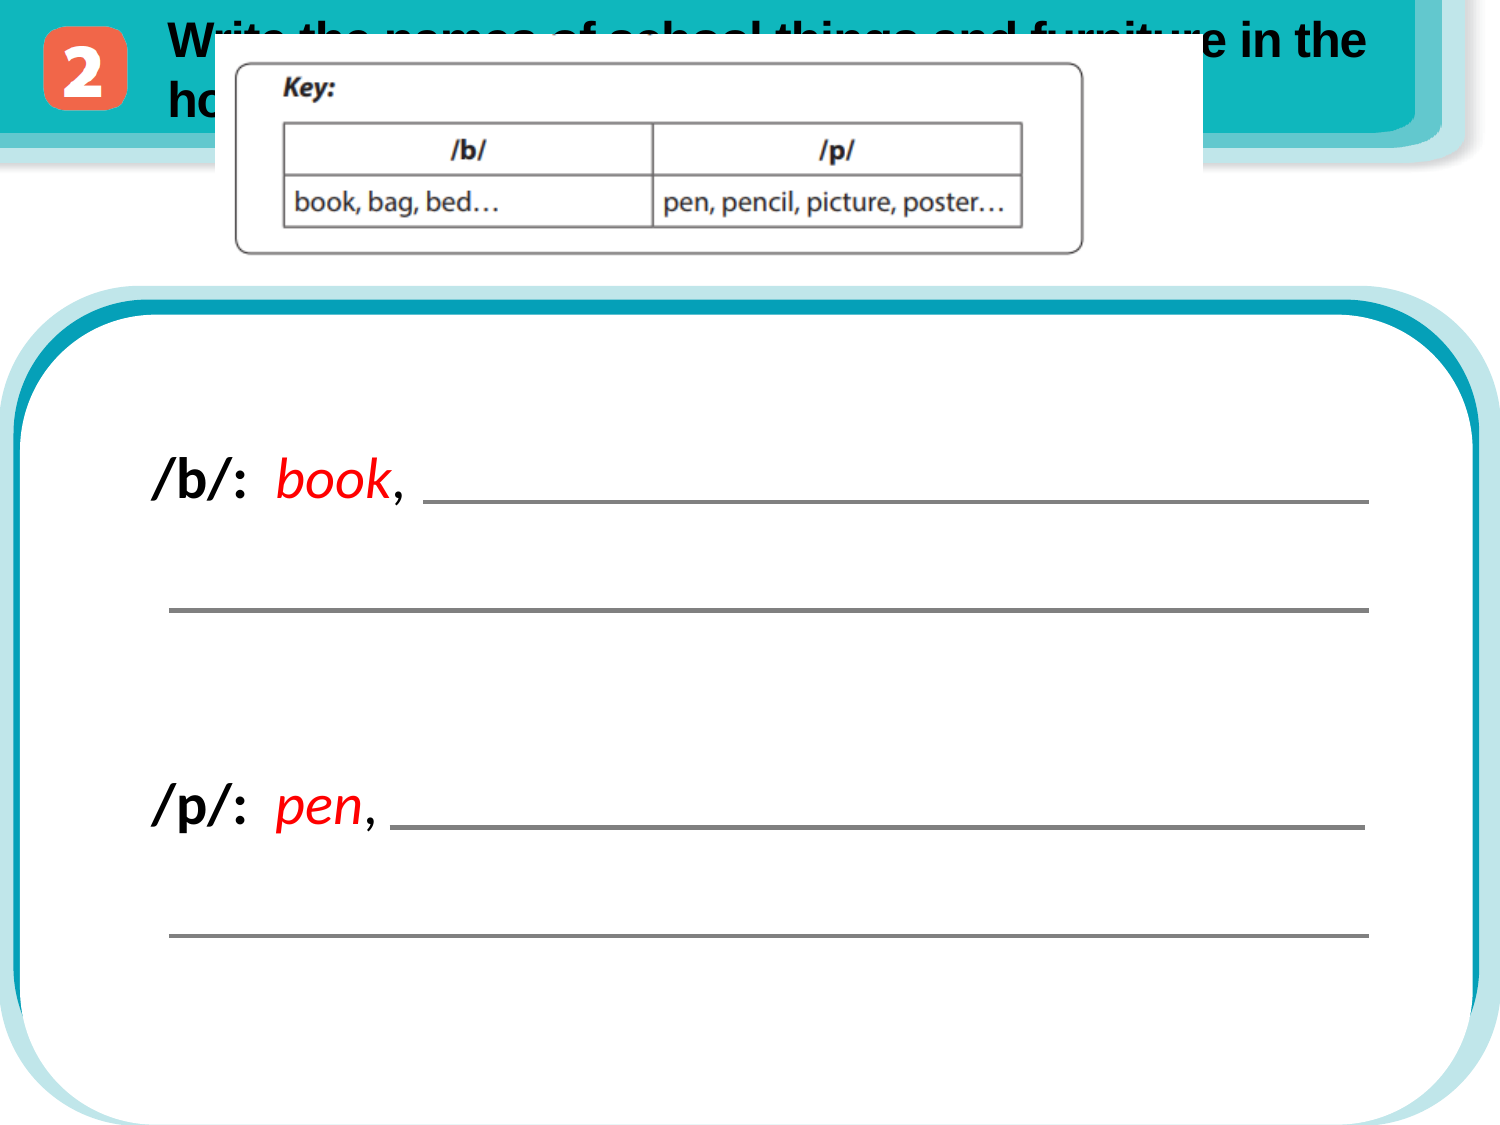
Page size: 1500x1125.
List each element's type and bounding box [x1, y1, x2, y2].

text_box [0, 286, 1500, 1125]
text_box [136, 758, 1369, 936]
text_box [136, 433, 1369, 611]
picture [0, 0, 1500, 271]
